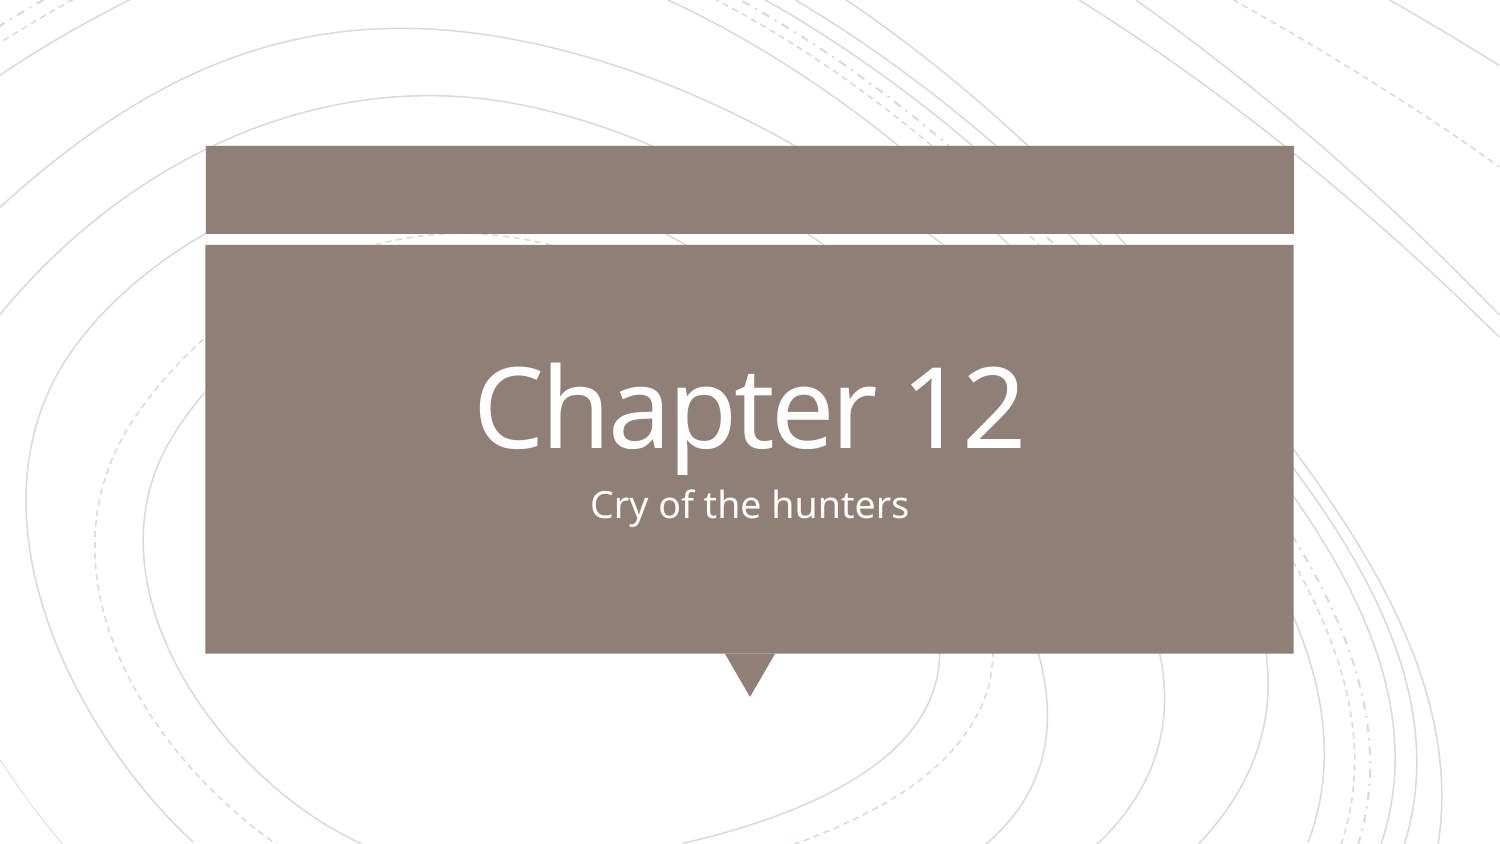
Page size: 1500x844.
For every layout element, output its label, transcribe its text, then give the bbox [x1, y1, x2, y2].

title Chapter 12 [216, 255, 1285, 471]
subtitle Cry of the hunters [216, 480, 1284, 644]
